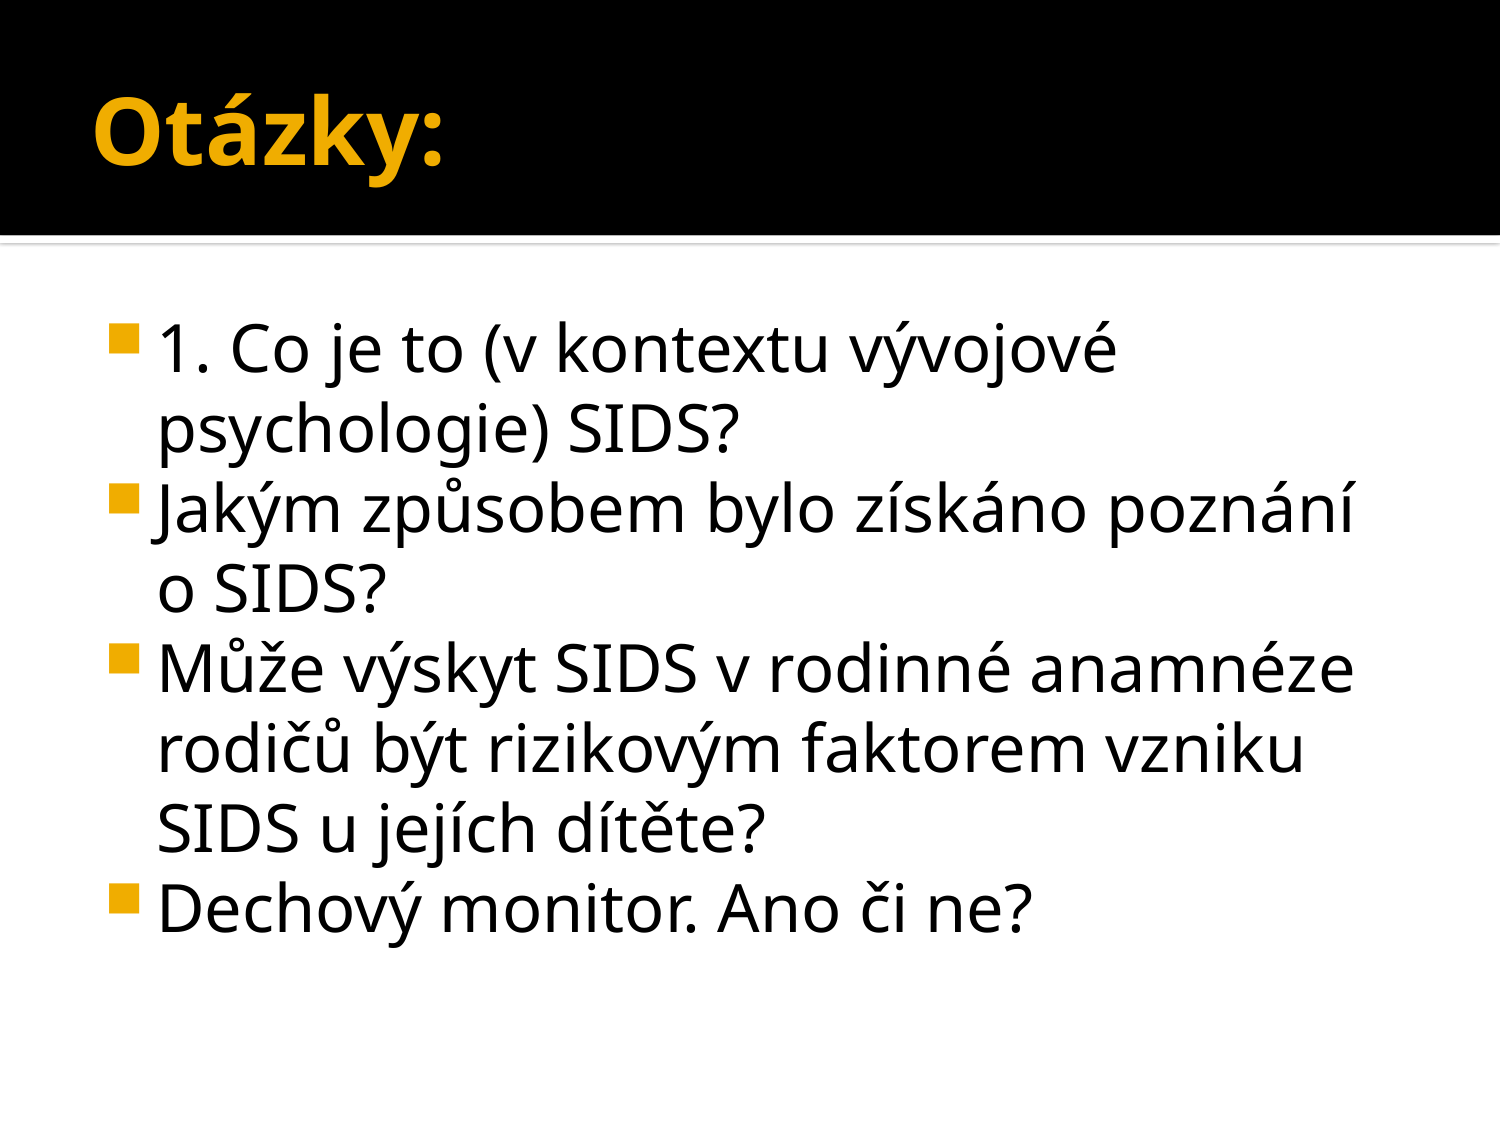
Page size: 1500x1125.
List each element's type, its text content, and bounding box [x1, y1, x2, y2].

title Otázky: [75, 25, 1425, 231]
list 1. Co je to (v kontextu vývojové psychologie) SIDS? Jakým způsobem bylo získáno poznání o SIDS? Může výskyt SIDS v rodinné anamnéze rodičů být rizikovým faktorem vzniku SIDS u jejích dítěte? Dechový monitor. Ano či ne? [75, 291, 1425, 1050]
